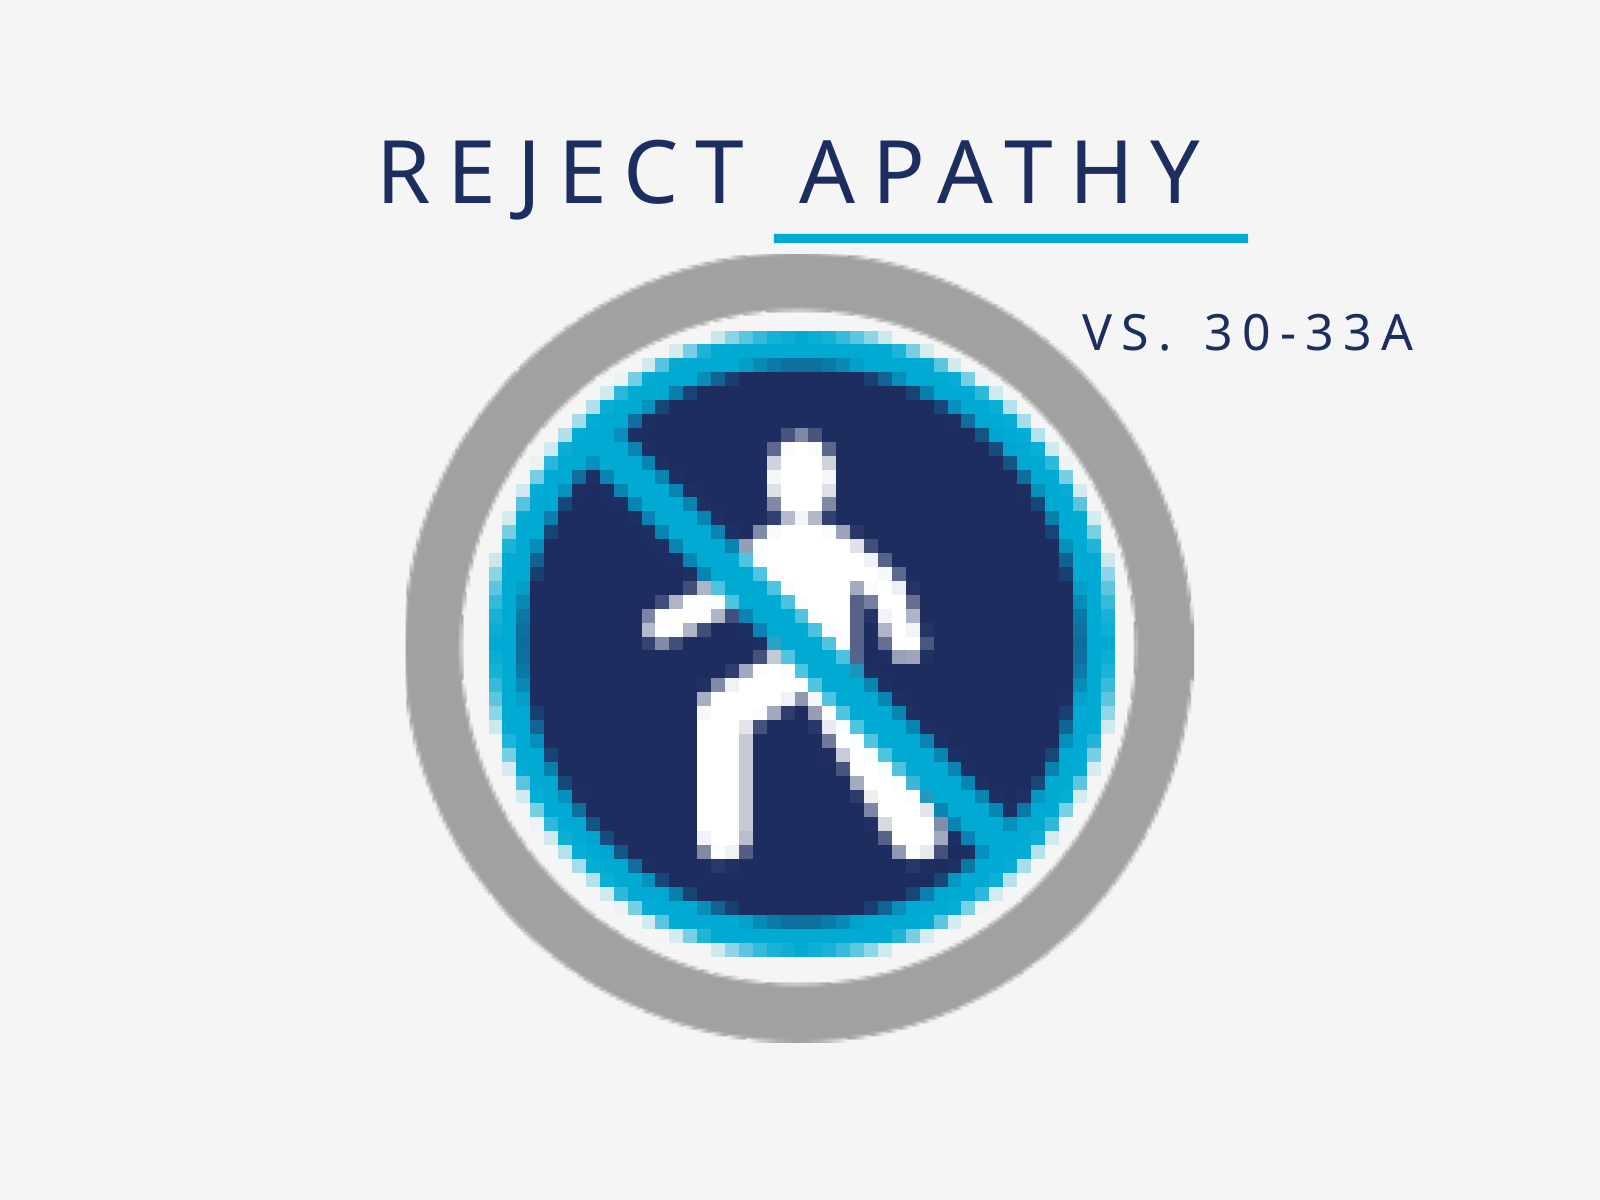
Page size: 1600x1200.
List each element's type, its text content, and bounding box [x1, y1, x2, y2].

text_box VS. 30-33A [1199, 304, 1484, 361]
text_box REJECT APATHY [25, 123, 1552, 222]
picture [405, 253, 1195, 1043]
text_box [773, 200, 1249, 276]
